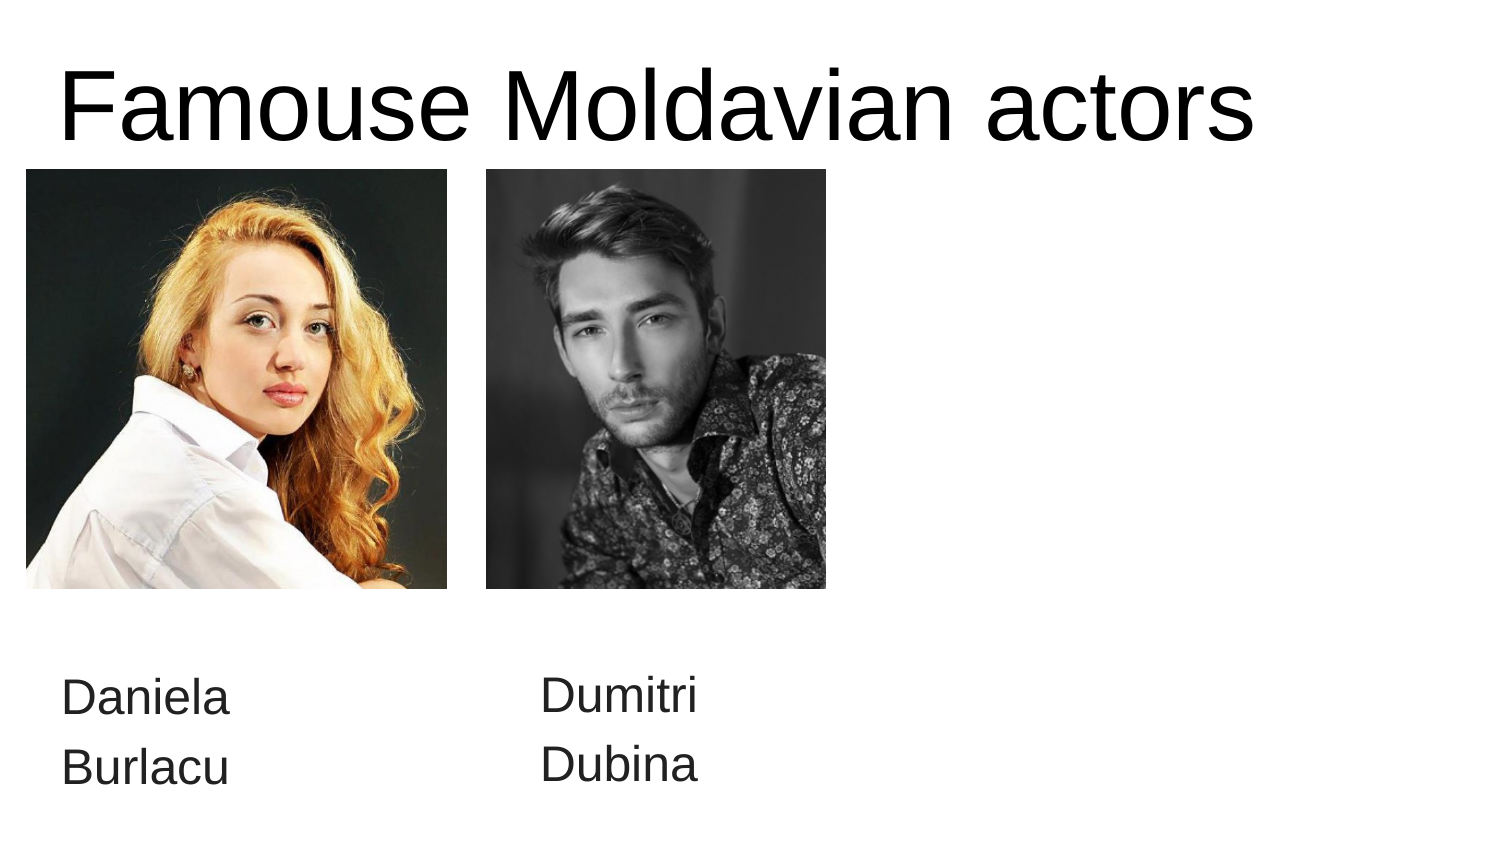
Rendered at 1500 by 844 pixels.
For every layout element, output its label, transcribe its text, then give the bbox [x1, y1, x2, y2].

text_box Dumitri Dubina [524, 588, 906, 844]
text_box Daniela Burlacu [45, 597, 427, 844]
picture [26, 168, 447, 590]
text_box Famouse Moldavian actors [42, 32, 1272, 168]
picture [486, 168, 826, 590]
